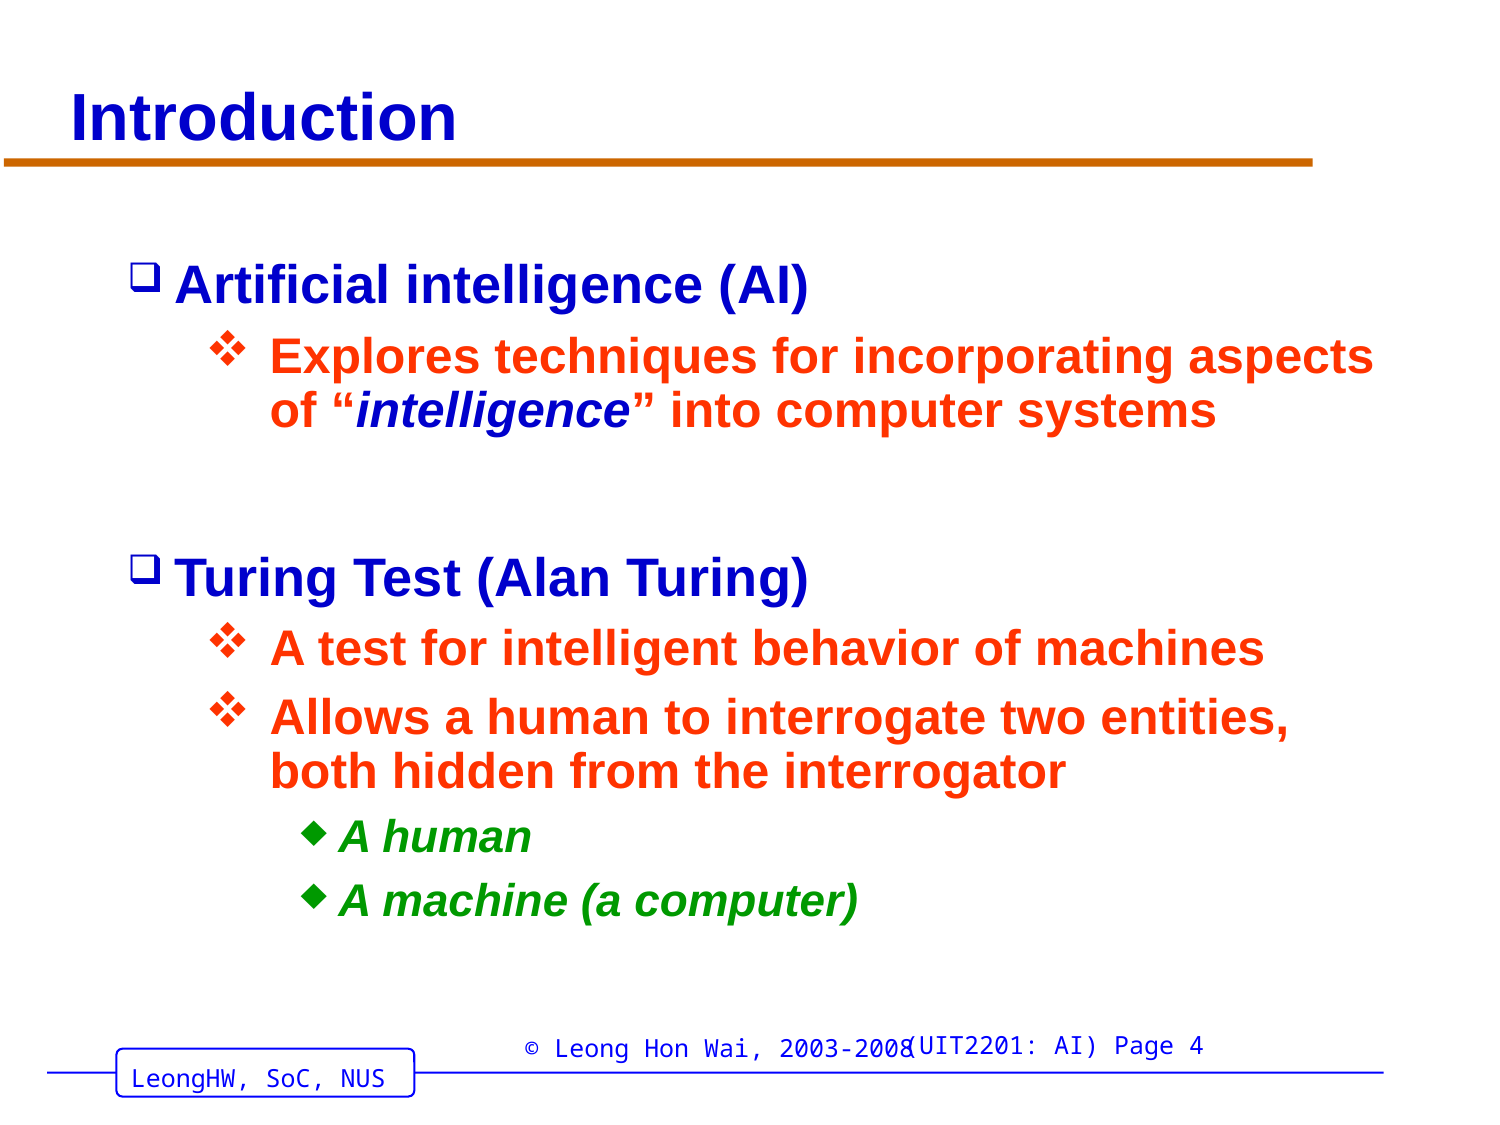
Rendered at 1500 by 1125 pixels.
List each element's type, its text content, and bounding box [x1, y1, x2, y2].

list Artificial intelligence (AI) Explores techniques for incorporating aspects of “intelligence” into computer systems Turing Test (Alan Turing) A test for intelligent behavior of machines Allows a human to interrogate two entities, both hidden from the interrogator A human A machine (a computer) [111, 249, 1401, 1001]
title Introduction [54, 30, 1401, 163]
